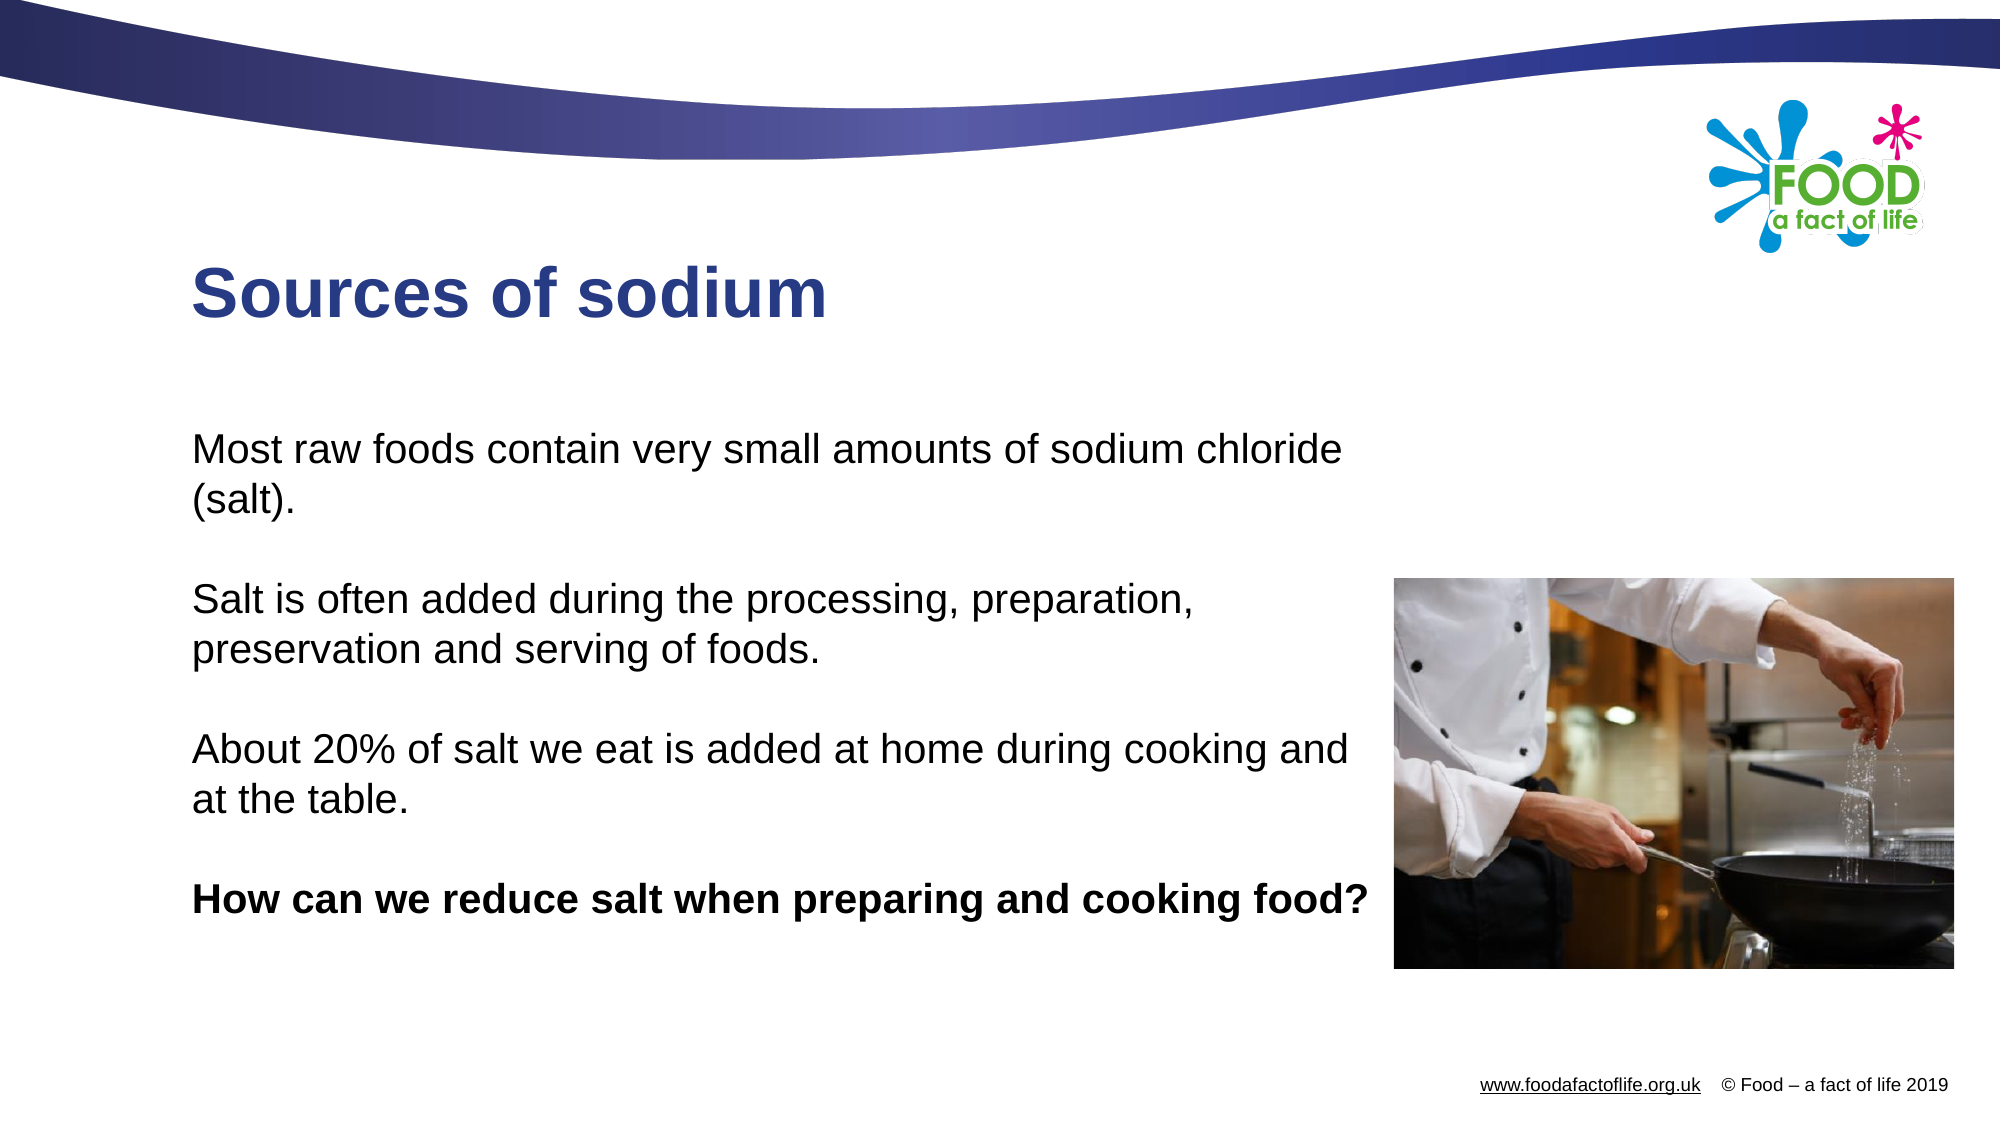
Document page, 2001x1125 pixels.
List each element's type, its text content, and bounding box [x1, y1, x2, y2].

picture [0, 0, 2000, 1125]
title Sources of sodium [191, 256, 1787, 375]
subtitle Most raw foods contain very small amounts of sodium chloride (salt). Salt is often added during the processing, preparation, preservation and serving of foods. About 20% of salt we eat is added at home during cooking and at the table. How can we reduce salt when preparing and cooking food? [191, 421, 1372, 1013]
